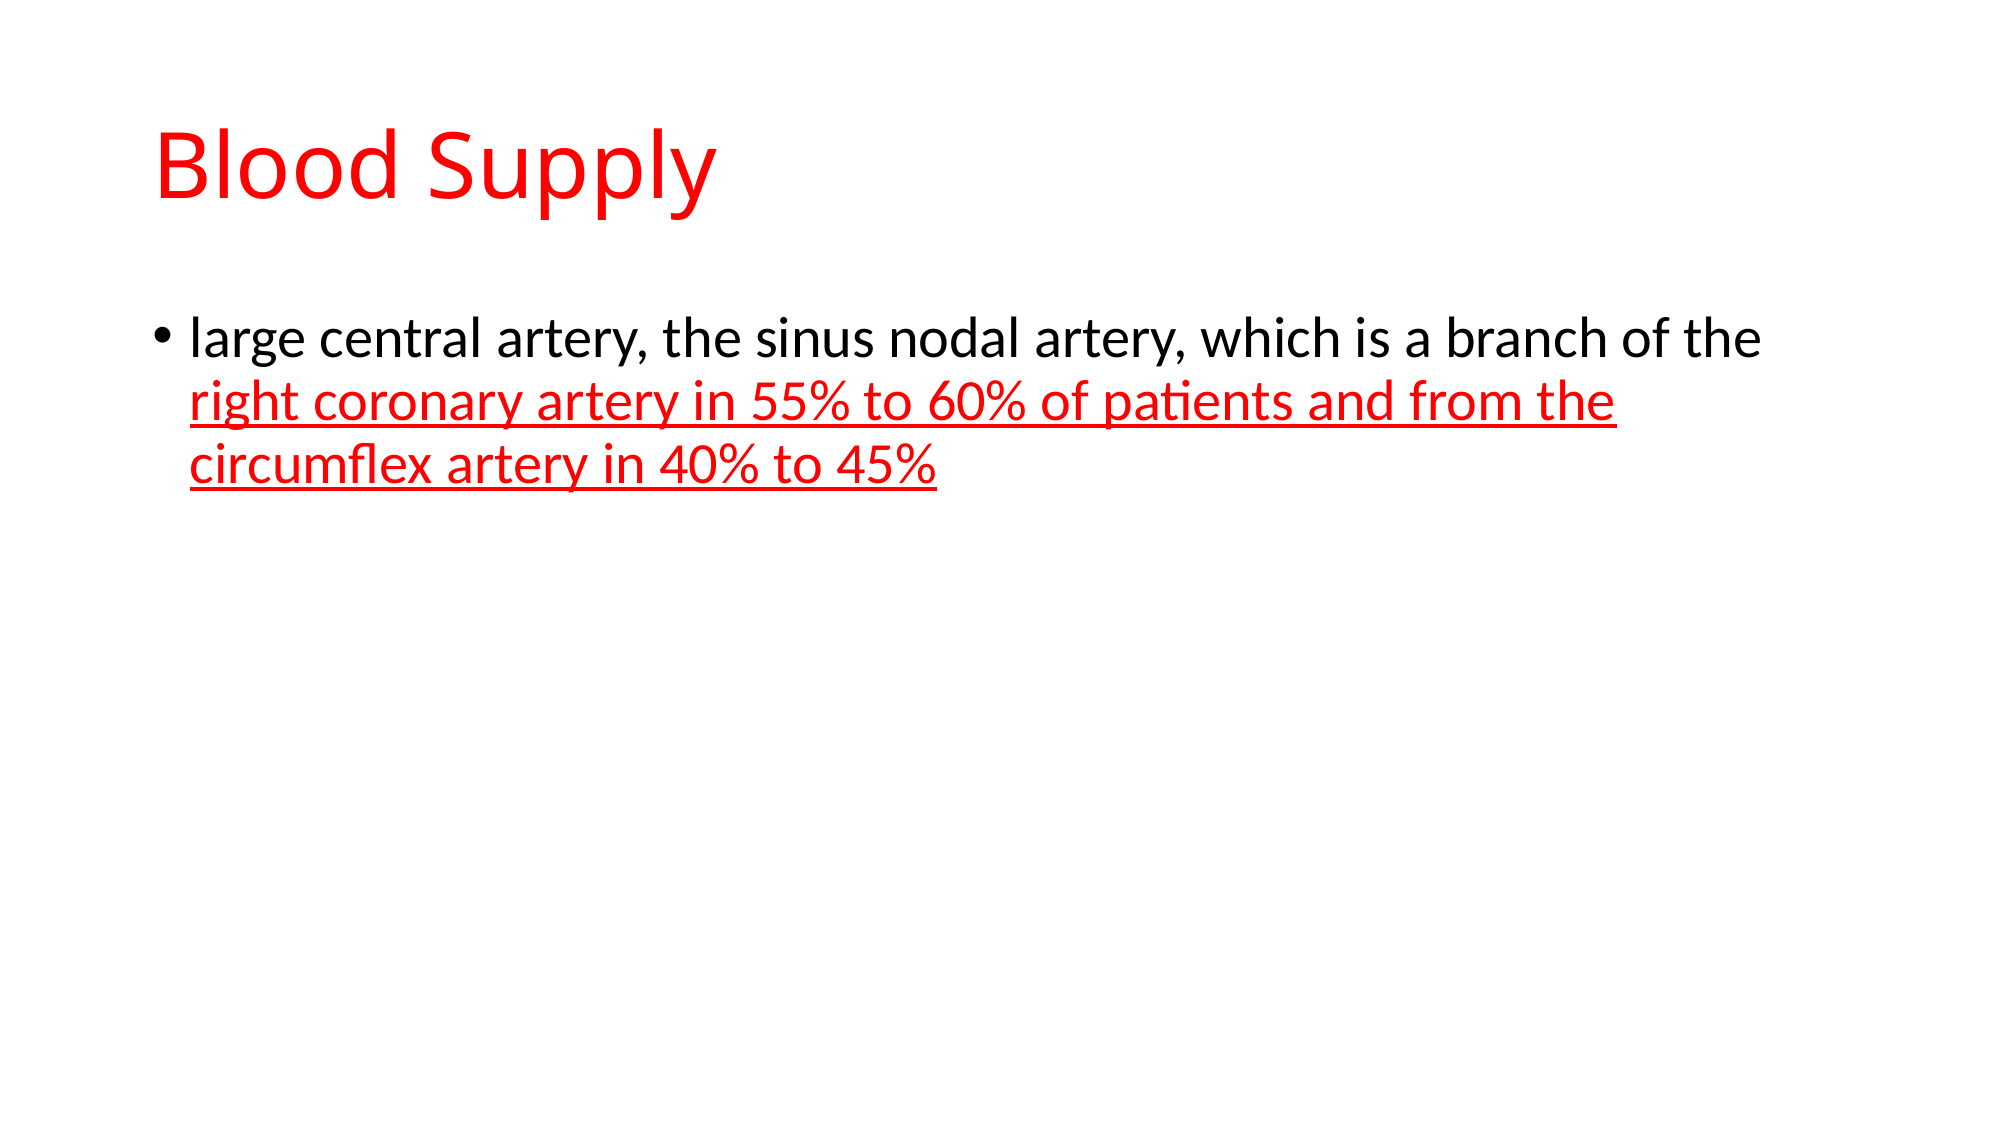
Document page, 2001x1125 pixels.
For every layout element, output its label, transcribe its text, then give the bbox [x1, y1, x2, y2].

title Blood Supply [137, 59, 1863, 278]
list large central artery, the sinus nodal artery, which is a branch of the right coronary artery in 55% to 60% of patients and from the circumflex artery in 40% to 45% [137, 299, 1863, 1014]
